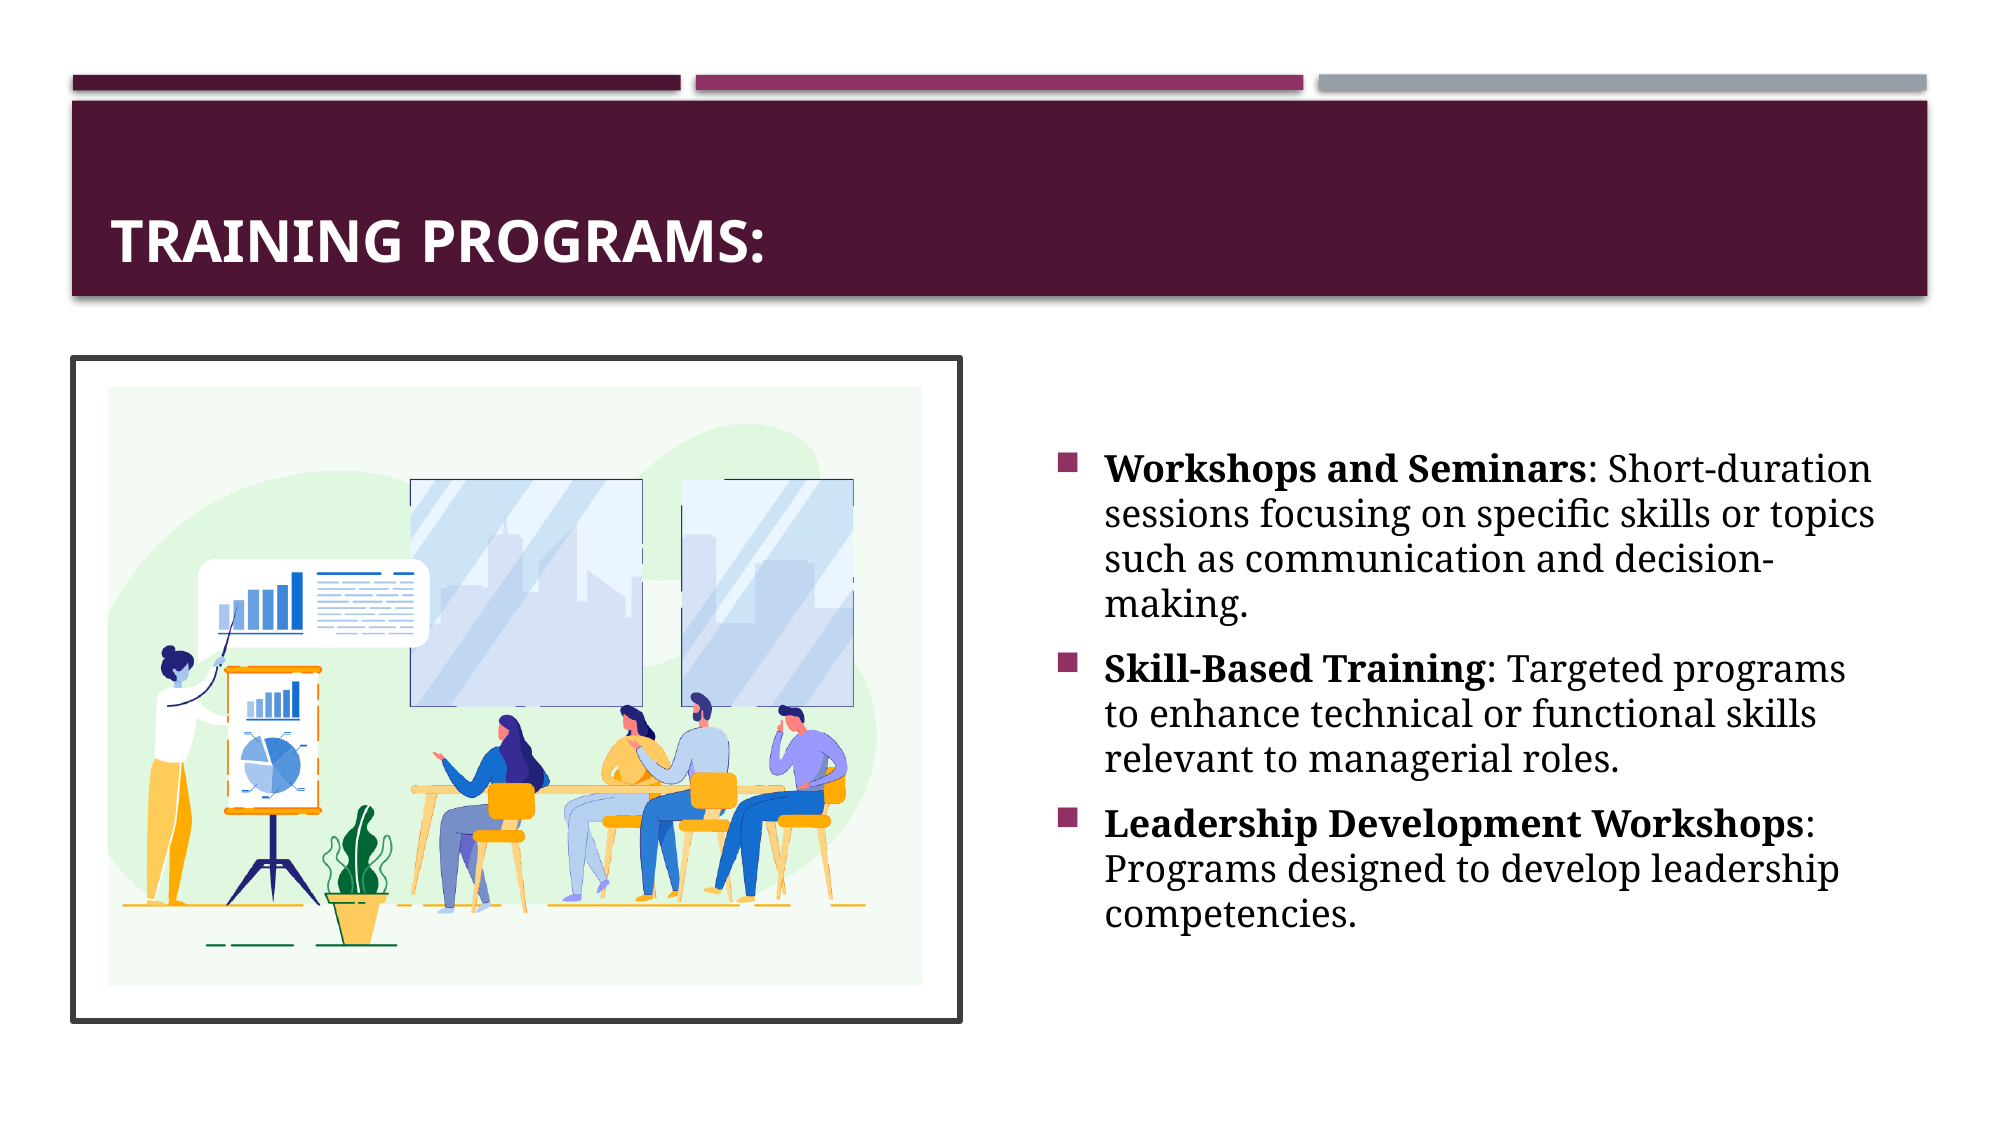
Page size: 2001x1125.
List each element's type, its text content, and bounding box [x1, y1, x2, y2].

picture [107, 386, 923, 987]
text_box [71, 356, 962, 1023]
title Training Programs: [95, 115, 1905, 282]
list Workshops and Seminars: Short-duration sessions focusing on specific skills or topics such as communication and decision-making. Skill-Based Training: Targeted programs to enhance technical or functional skills relevant to managerial roles. Leadership Development Workshops: Programs designed to develop leadership competencies. [1039, 357, 1905, 1022]
